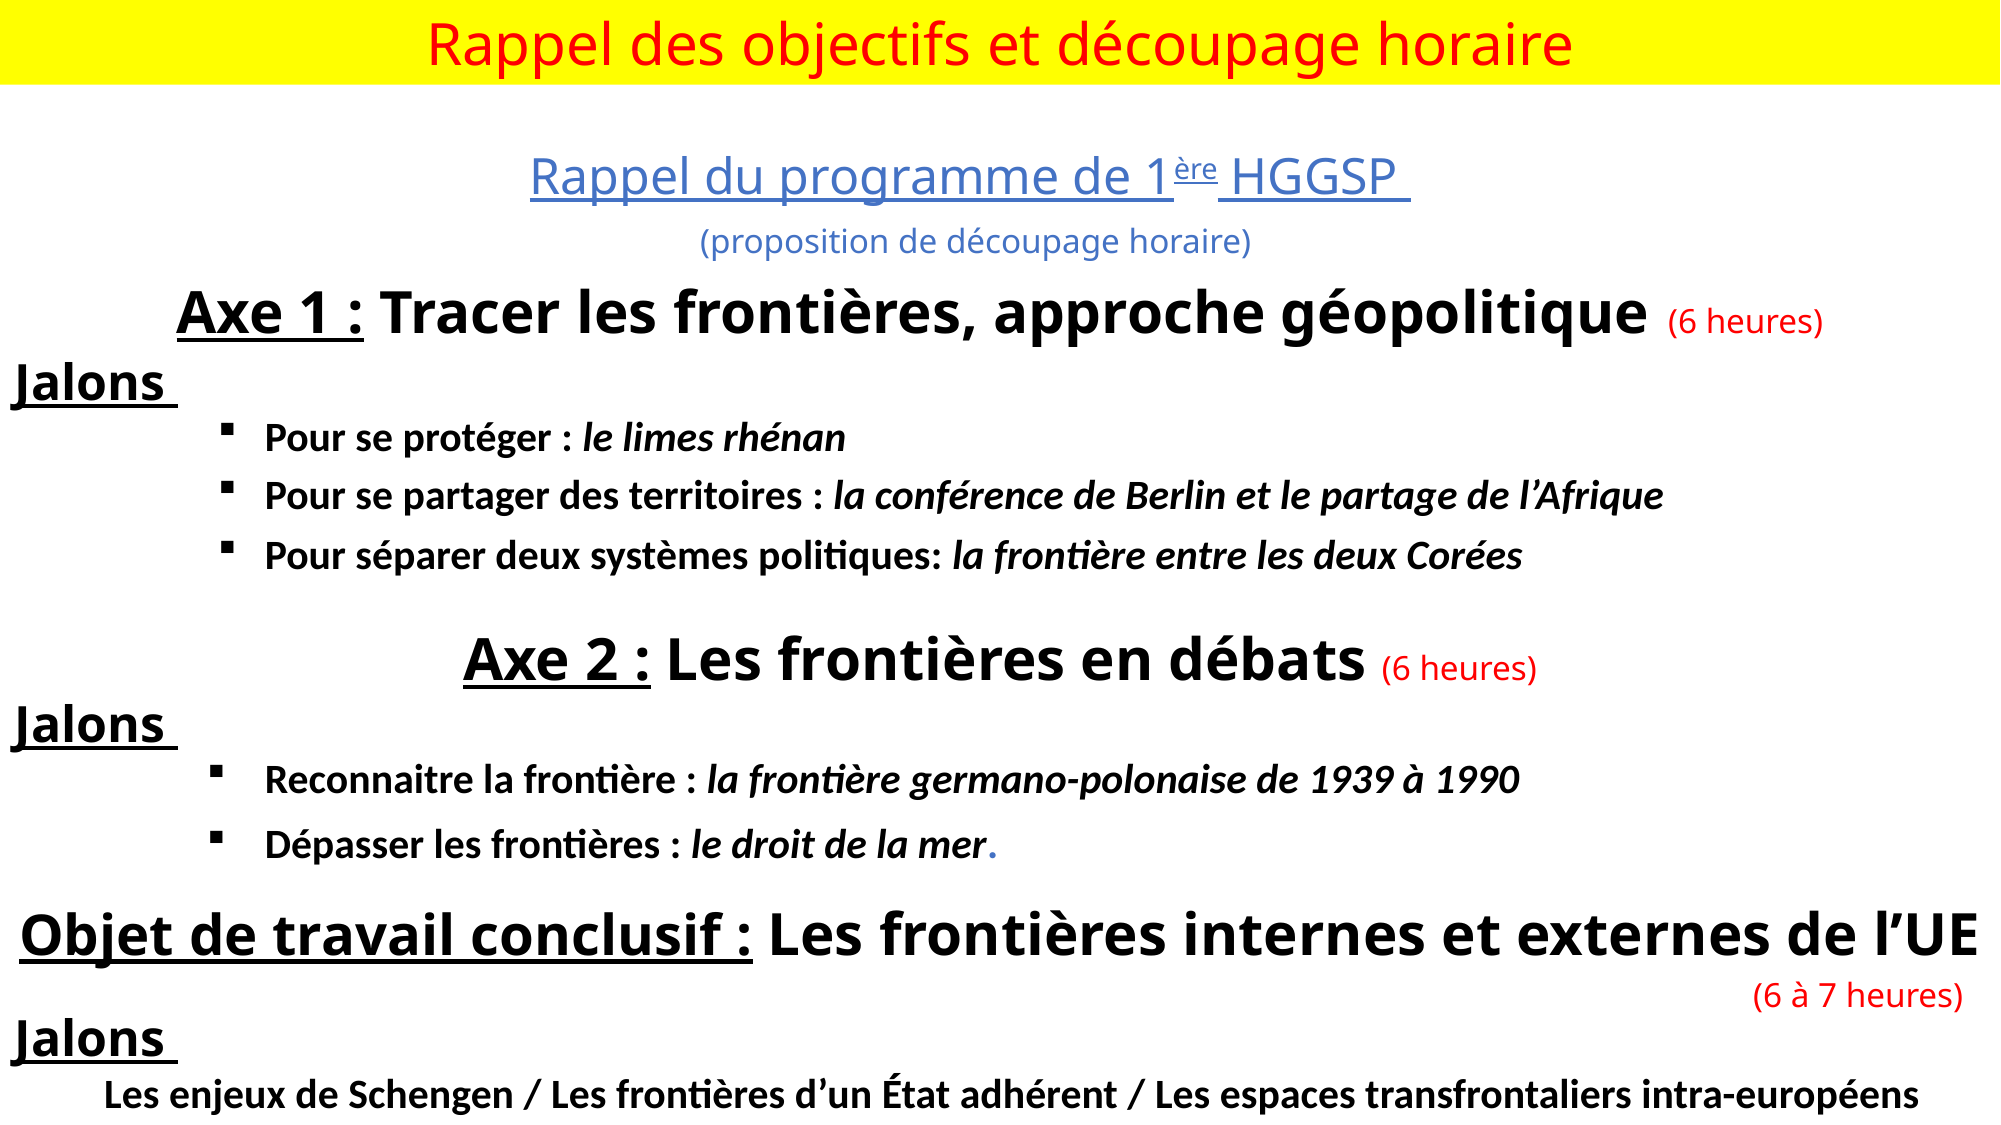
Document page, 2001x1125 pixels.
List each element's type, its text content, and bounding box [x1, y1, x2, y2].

text_box (proposition de découpage horaire) [674, 212, 1267, 272]
text_box Objet de travail conclusif : Les frontières internes et externes de l’UE Jalons Les enjeux de Schengen / Les frontières d’un État adhérent / Les espaces transfrontaliers intra-européens [0, 889, 2000, 1125]
text_box Rappel du programme de 1ère HGGSP [514, 136, 1427, 212]
text_box Axe 2 : Les frontières en débats (6 heures) Jalons Reconnaitre la frontière : la frontière germano-polonaise de 1939 à 1990 Dépasser les frontières : le droit de la mer. [0, 614, 2000, 875]
text_box Rappel des objectifs et découpage horaire [0, 0, 2000, 85]
text_box Axe 1 : Tracer les frontières, approche géopolitique (6 heures) Jalons Pour se protéger : le limes rhénan Pour se partager des territoires : la conférence de Berlin et le partage de l’Afrique Pour séparer deux systèmes politiques: la frontière entre les deux Corées [0, 242, 2000, 586]
text_box (6 à 7 heures) [1727, 950, 1979, 1025]
